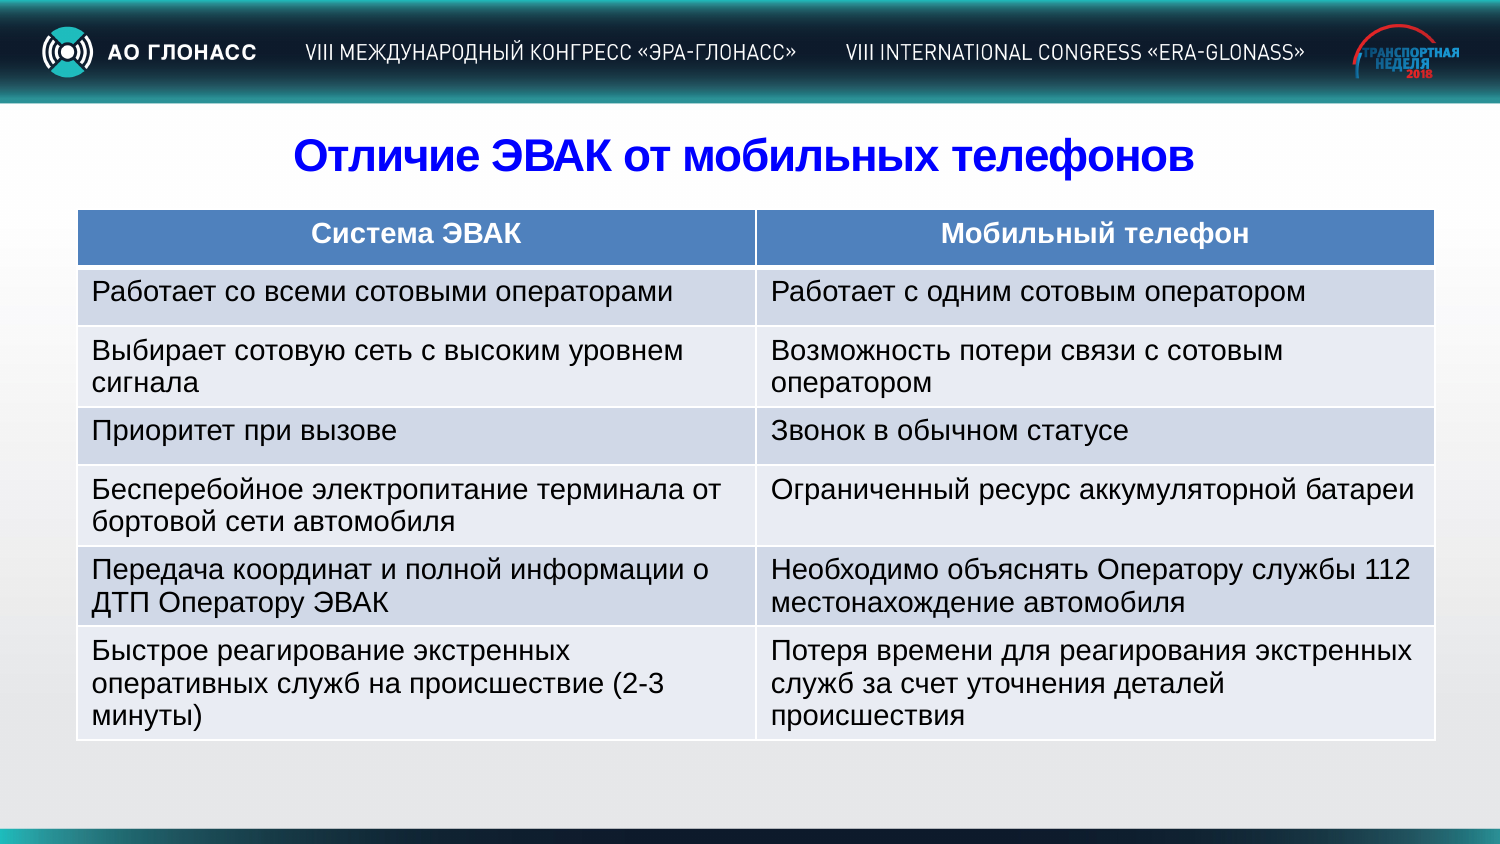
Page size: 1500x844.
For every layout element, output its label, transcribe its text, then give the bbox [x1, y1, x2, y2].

table_cell Необходимо объяснять Оператору службы 112 местонахождение автомобиля [757, 547, 1434, 625]
text_box Отличие ЭВАК от мобильных телефонов [242, 126, 1211, 198]
table_cell Передача координат и полной информации о ДТП Оператору ЭВАК [78, 547, 755, 625]
table_cell Возможность потери связи с сотовым оператором [757, 327, 1434, 406]
table_cell Быстрое реагирование экстренных оперативных служб на происшествие (2-3 минуты) [78, 627, 755, 739]
table_cell Звонок в обычном статусе [757, 408, 1434, 464]
table_cell Потеря времени для реагирования экстренных служб за счет уточнения деталей происшествия [757, 627, 1434, 739]
picture [0, 0, 1500, 844]
table_cell Работает со всеми сотовыми операторами [78, 270, 755, 325]
table_cell Работает с одним сотовым оператором [757, 270, 1434, 325]
table_cell Ограниченный ресурс аккумуляторной батареи [757, 466, 1434, 545]
table_cell Приоритет при вызове [78, 408, 755, 464]
table_cell Бесперебойное электропитание терминала от бортовой сети автомобиля [78, 466, 755, 545]
table_cell Выбирает сотовую сеть с высоким уровнем сигнала [78, 327, 755, 406]
table_header Система ЭВАК [78, 210, 755, 265]
table_header Мобильный телефон [757, 210, 1434, 265]
